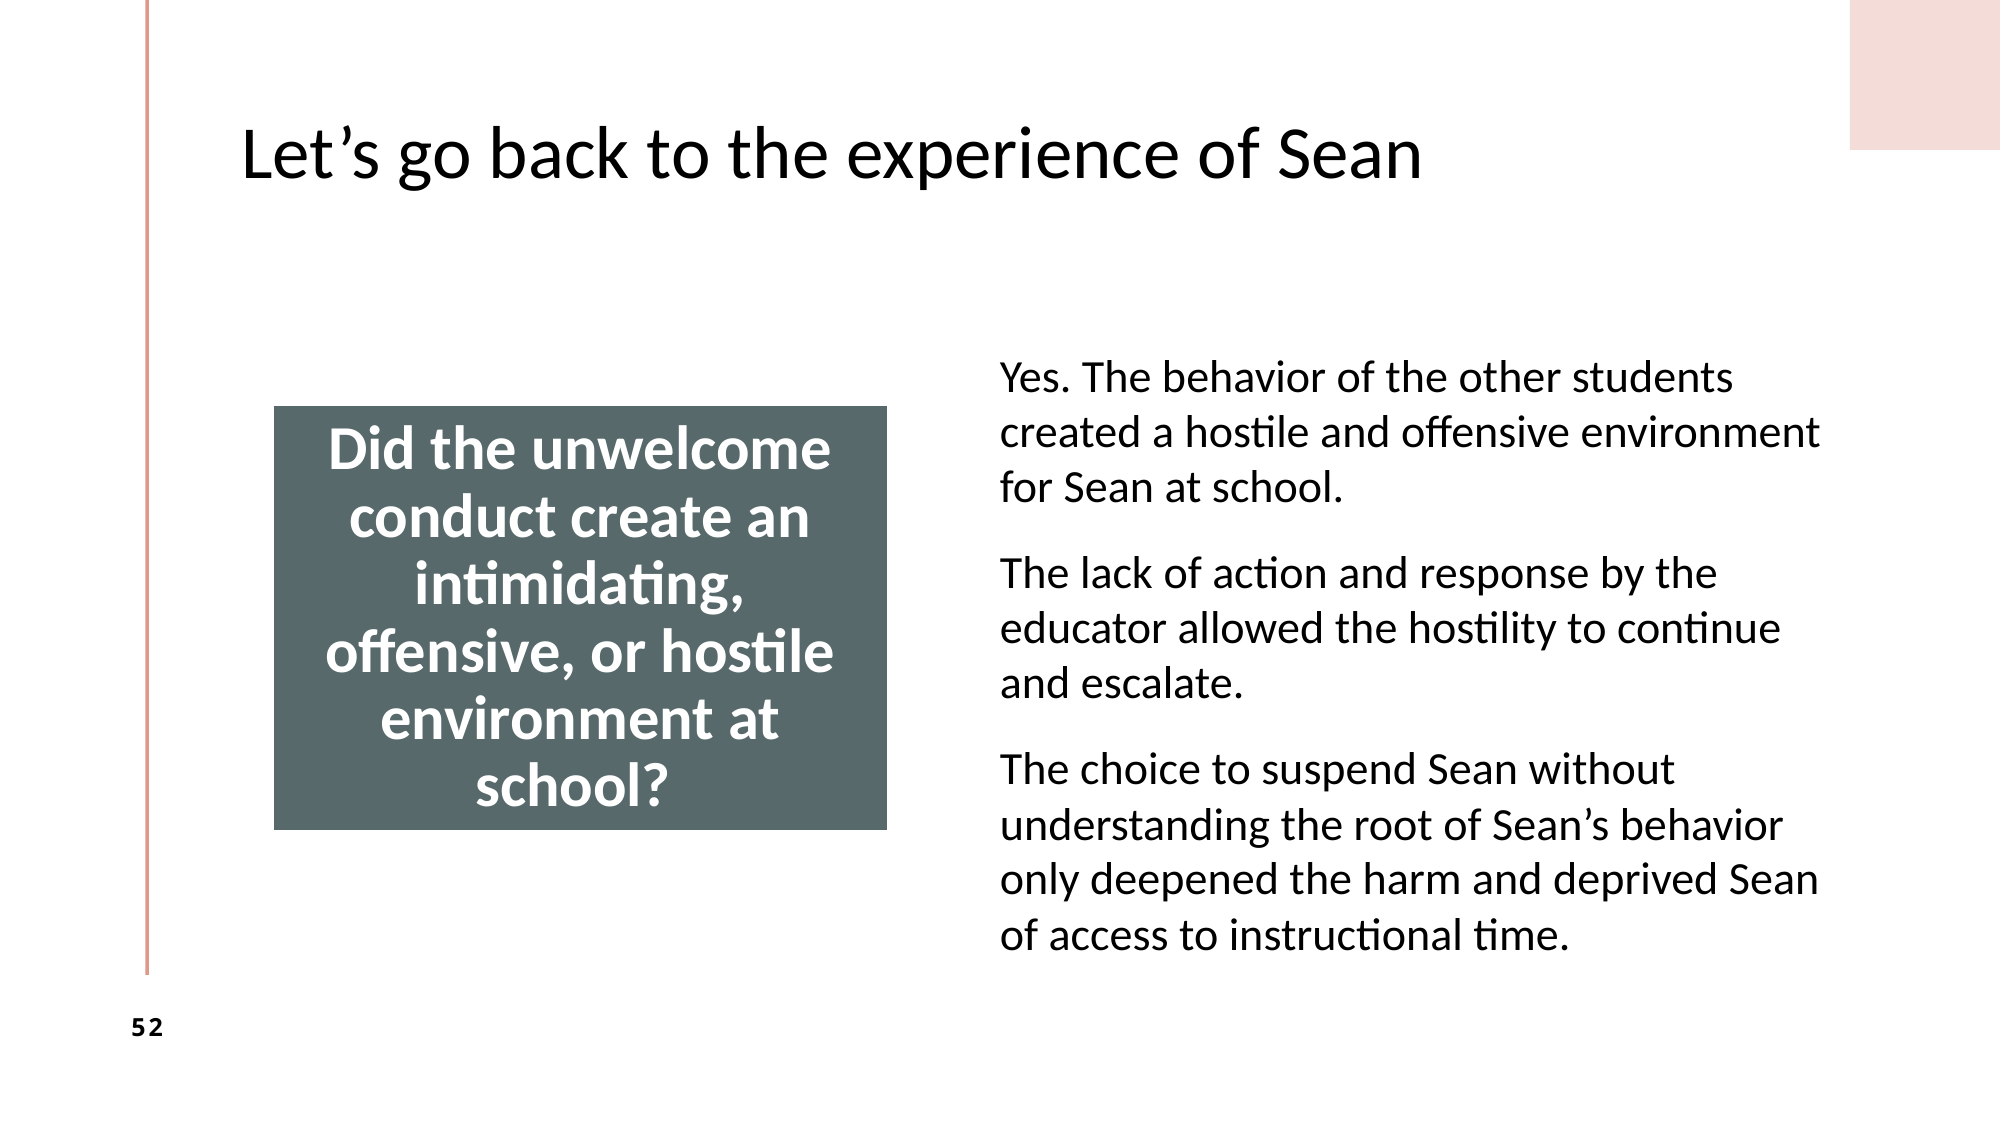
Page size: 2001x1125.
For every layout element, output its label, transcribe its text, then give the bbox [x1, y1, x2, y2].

title Let’s go back to the experience of Sean [240, 82, 1850, 317]
list Yes. The behavior of the other students created a hostile and offensive environment for Sean at school. The lack of action and response by the educator allowed the hostility to continue and escalate. The choice to suspend Sean without understanding the root of Sean’s behavior only deepened the harm and deprived Sean of access to instructional time. [999, 339, 1850, 974]
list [240, 339, 920, 944]
slide_number 52 [67, 975, 227, 1082]
